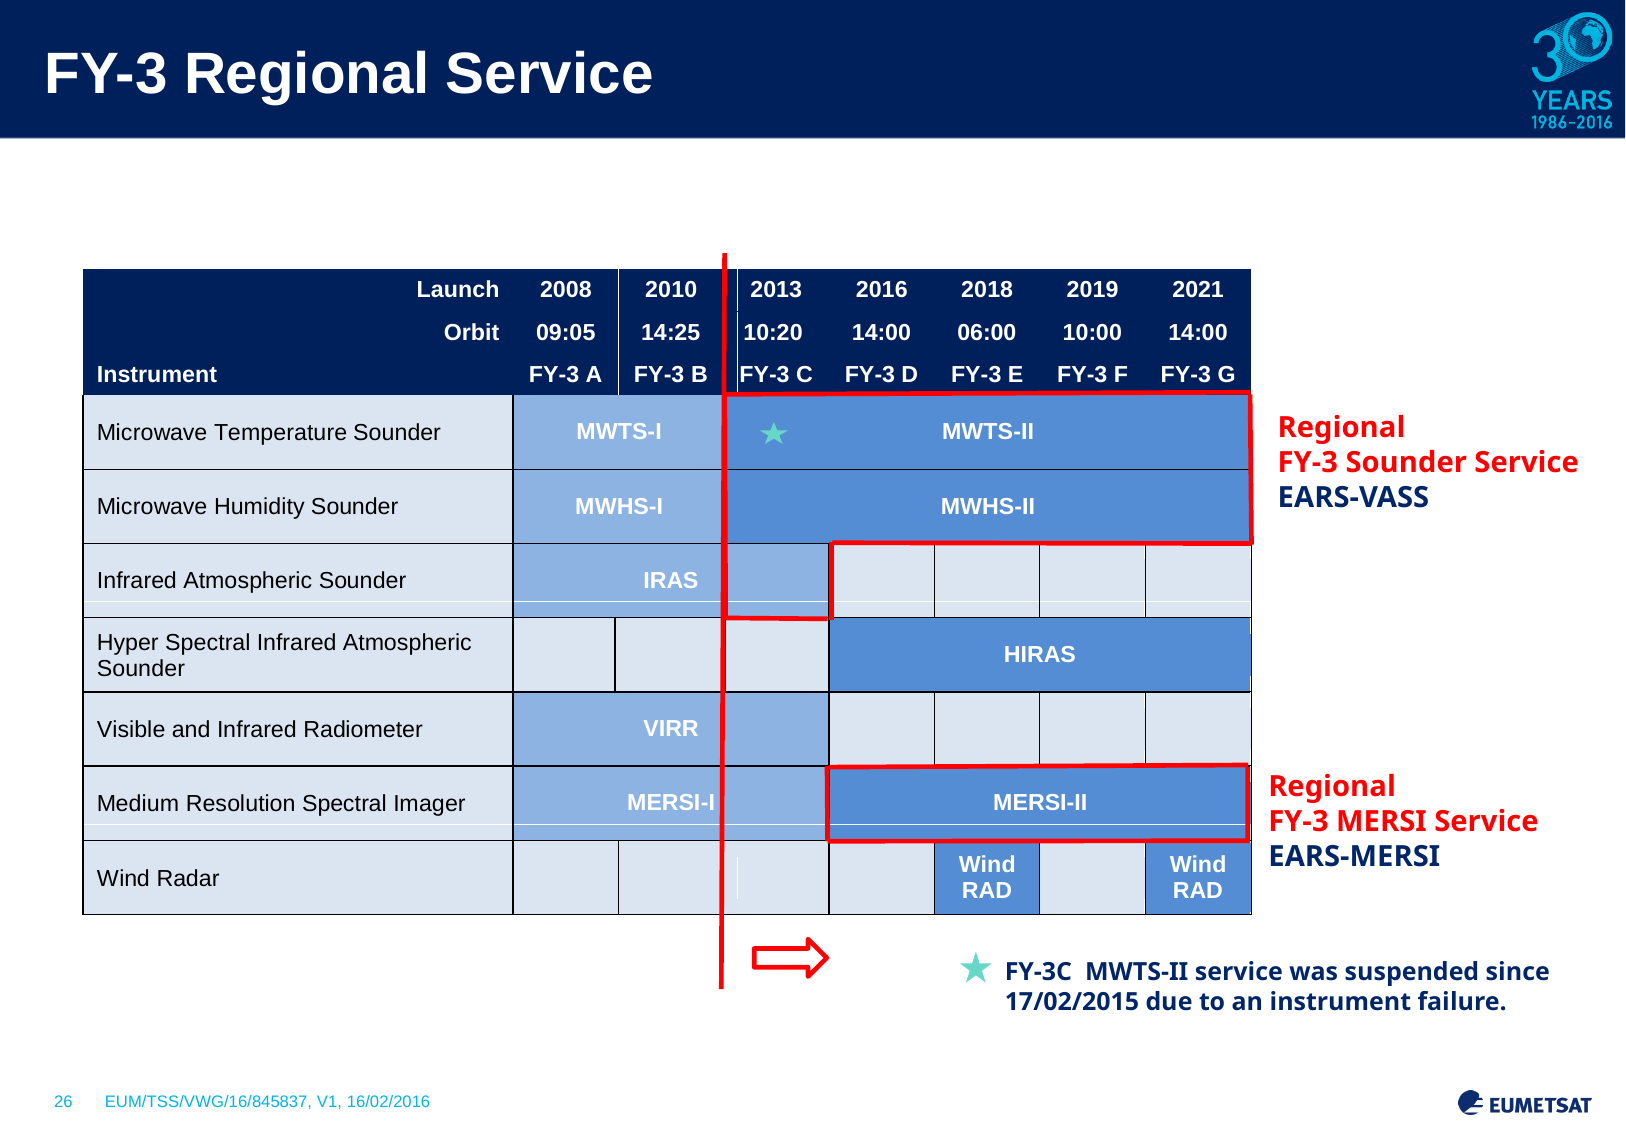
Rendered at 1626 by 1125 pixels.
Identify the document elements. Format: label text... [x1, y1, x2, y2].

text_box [826, 759, 1624, 882]
picture [0, 0, 1626, 1125]
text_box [720, 623, 827, 990]
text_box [720, 252, 827, 394]
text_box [724, 391, 1625, 620]
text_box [68, 268, 1269, 1020]
text_box FY-3C MWTS-II service was suspended since 17/02/2015 due to an instrument failure. [1272, 948, 1578, 1023]
title FY-3 Regional Service [0, 0, 1514, 141]
